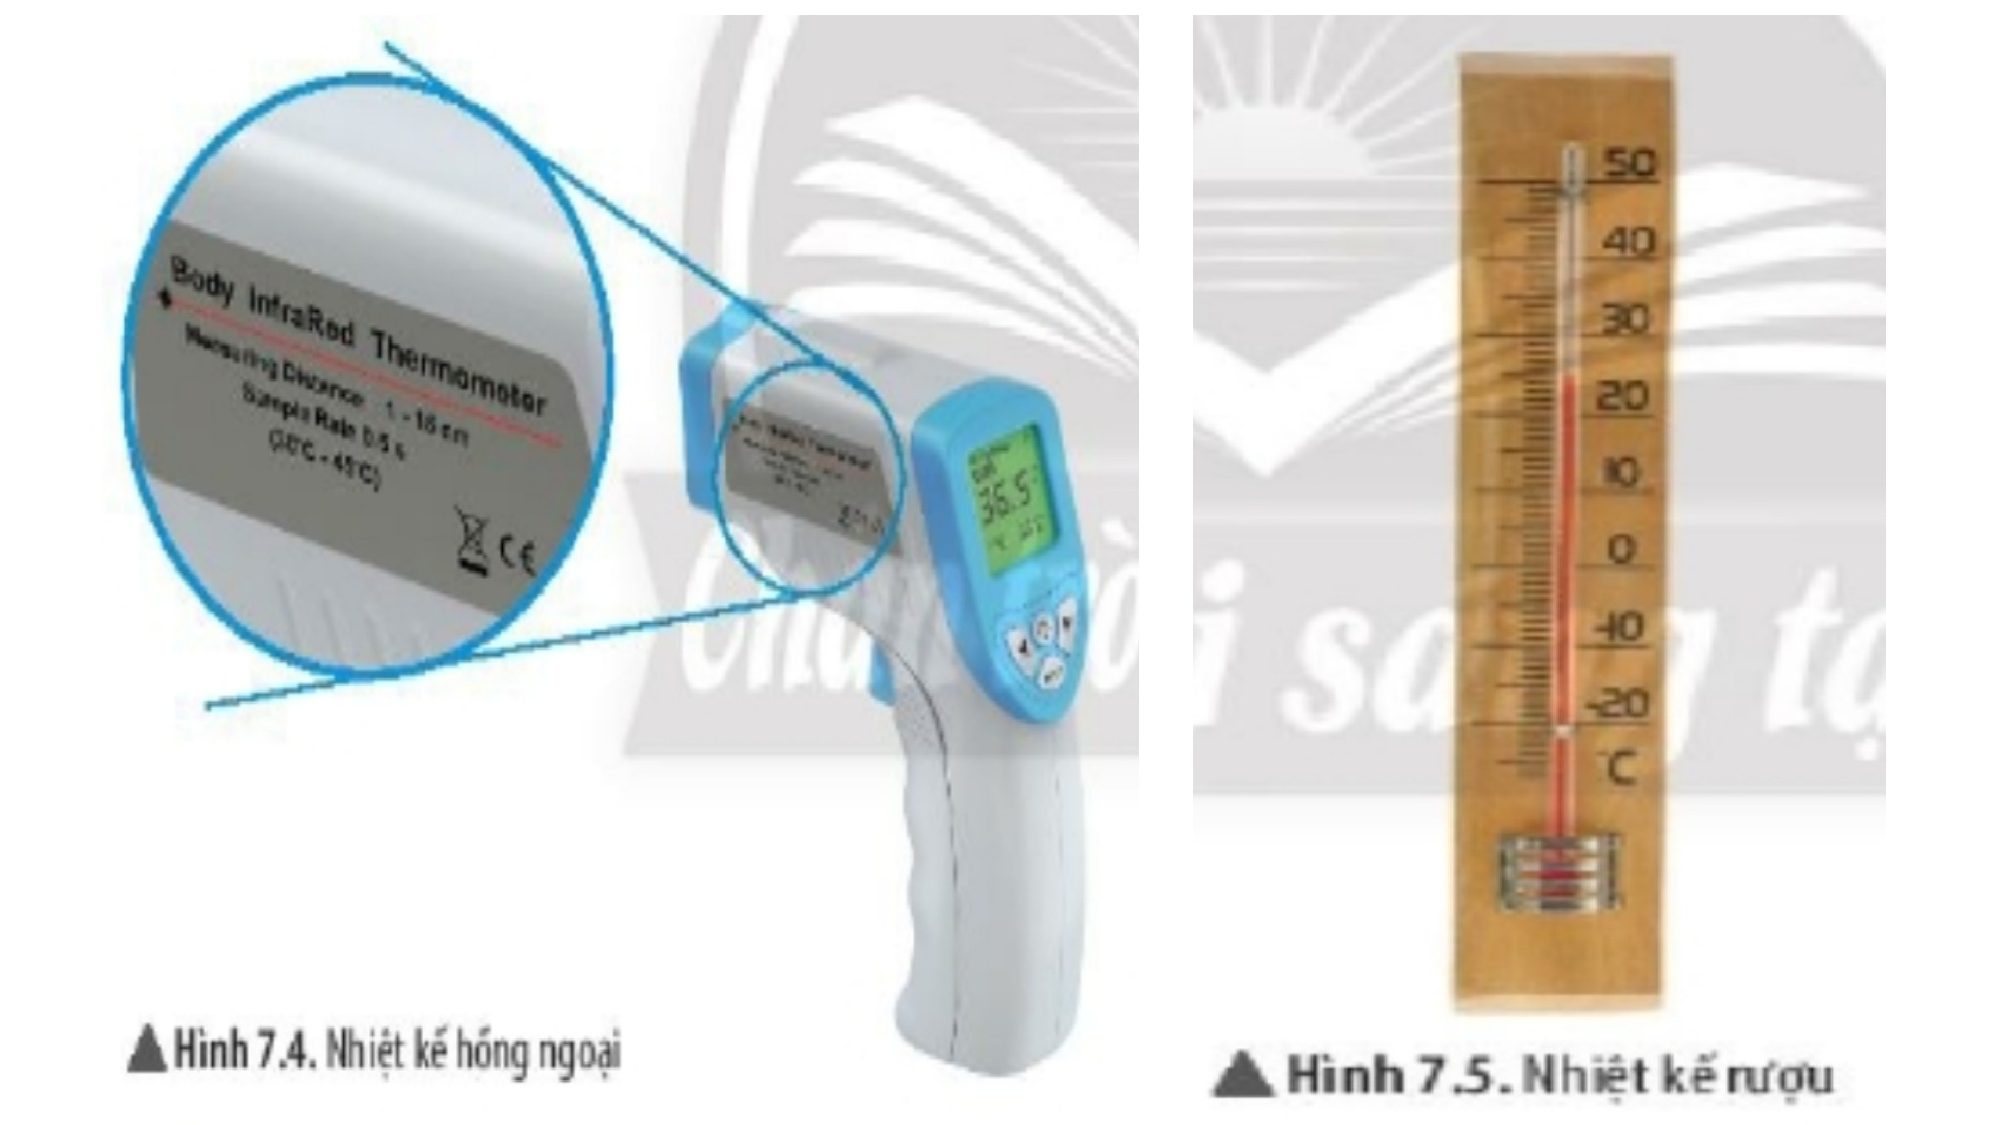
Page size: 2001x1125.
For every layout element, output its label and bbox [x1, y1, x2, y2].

list [87, 15, 1139, 1125]
picture [1192, 15, 1886, 1125]
